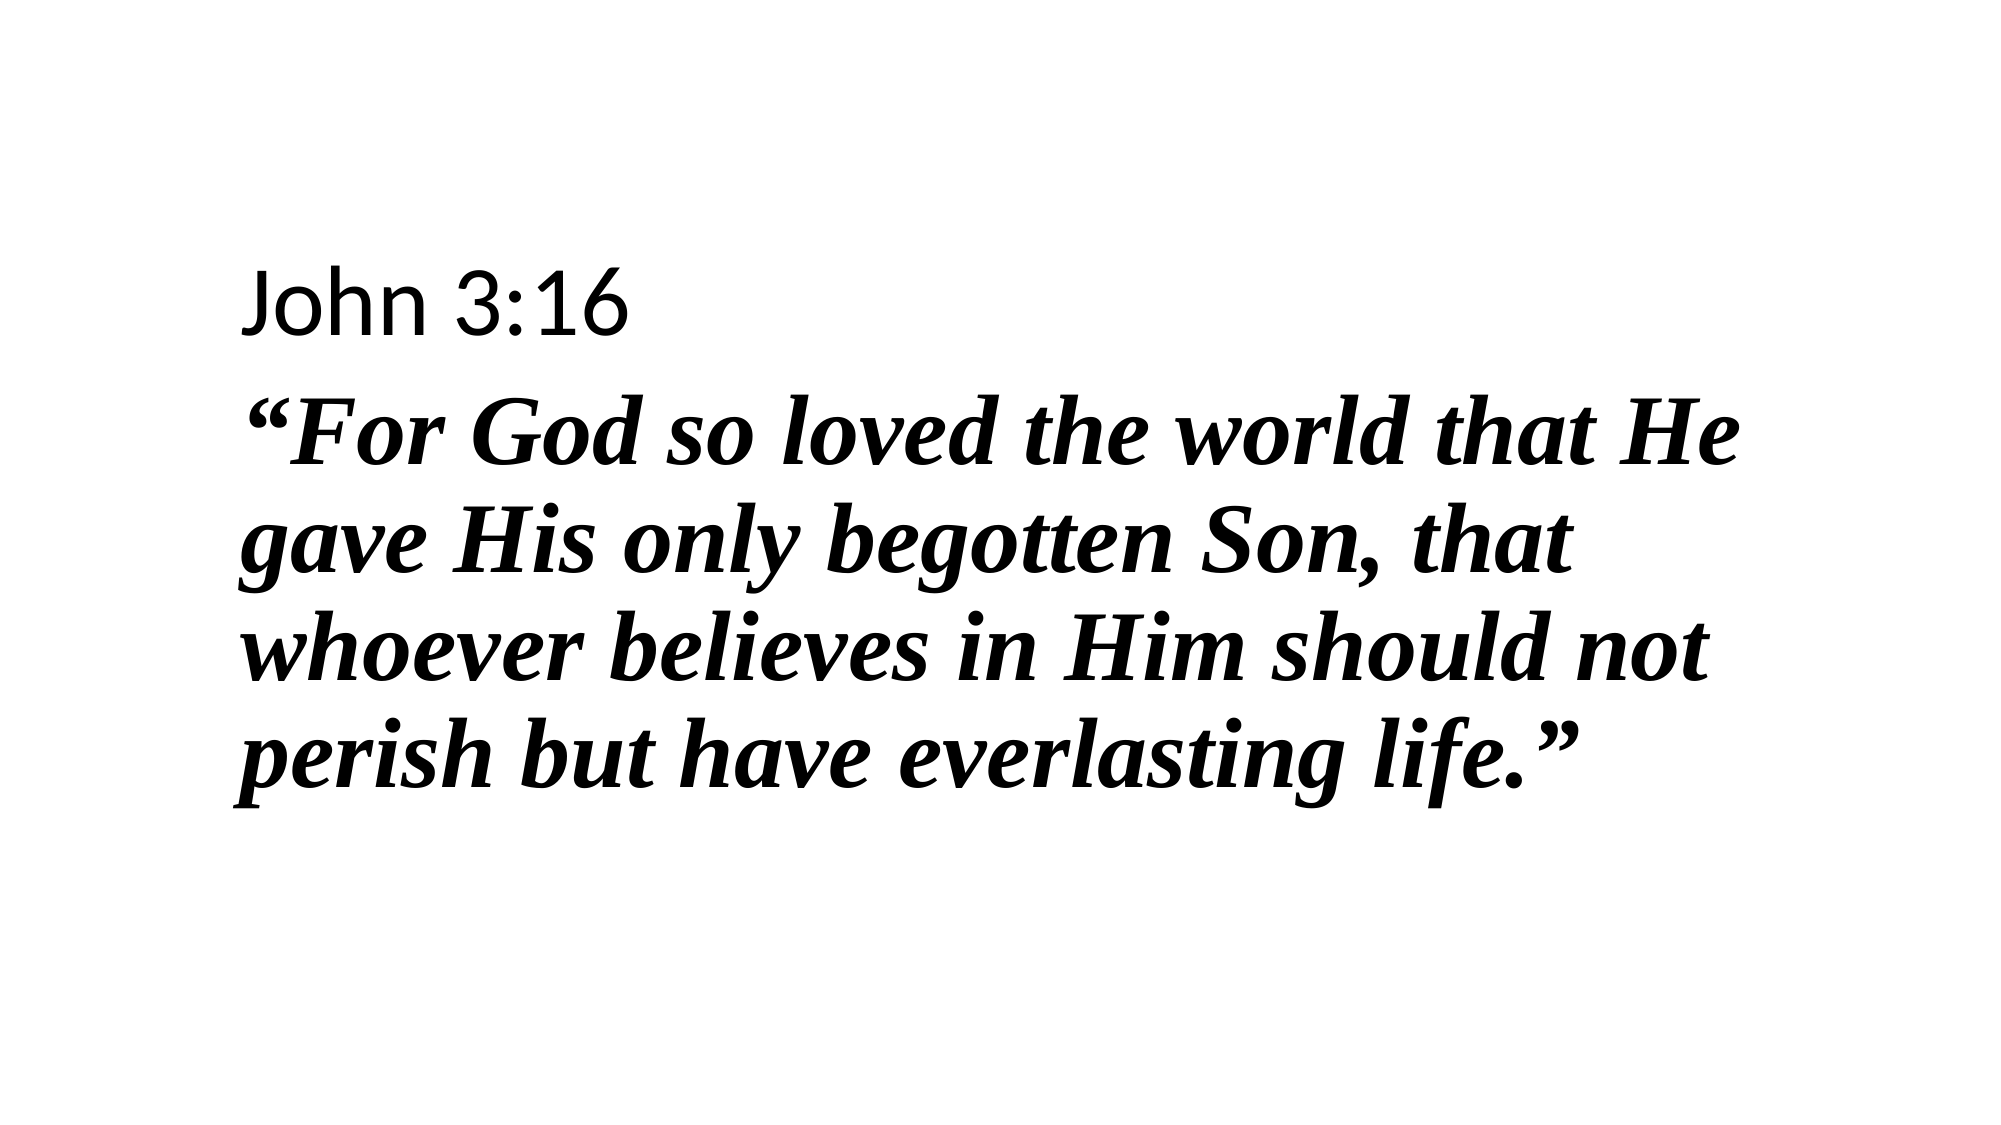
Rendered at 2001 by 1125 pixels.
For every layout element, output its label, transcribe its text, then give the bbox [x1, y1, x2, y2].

list John 3:16 “For God so loved the world that He gave His only begotten Son, that whoever believes in Him should not perish but have everlasting life.” [225, 100, 1775, 1025]
